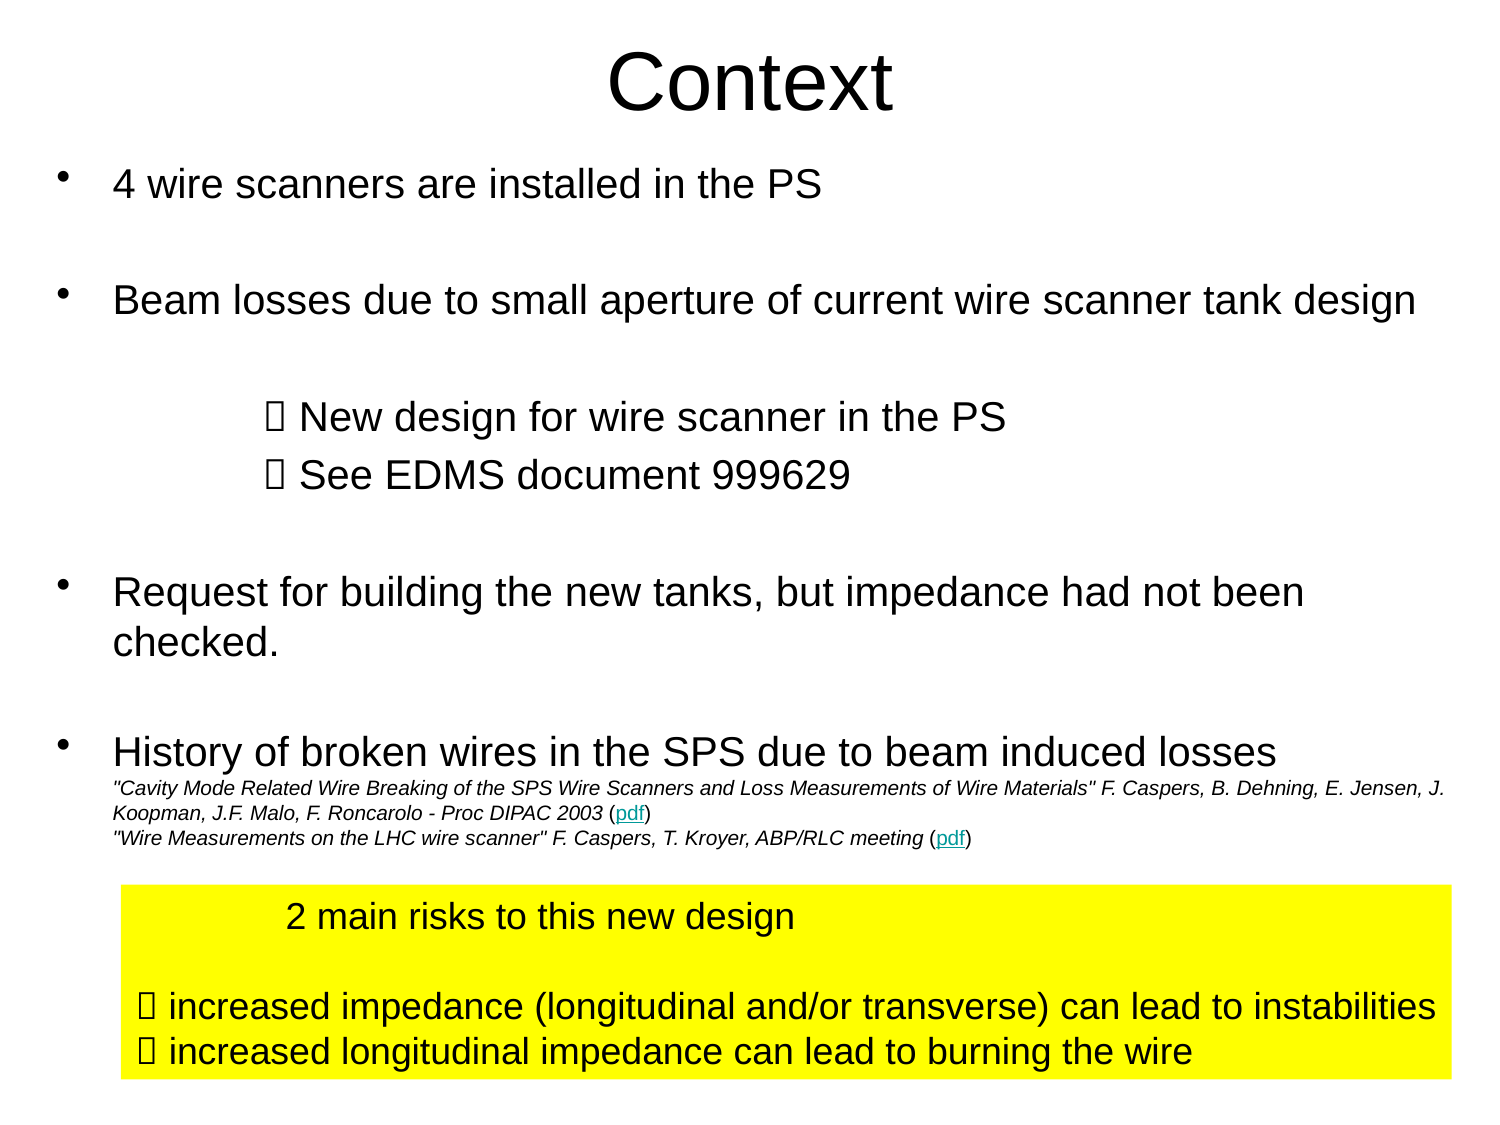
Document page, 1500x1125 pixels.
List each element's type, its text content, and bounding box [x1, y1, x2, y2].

text_box 2 main risks to this new design  increased impedance (longitudinal and/or transverse) can lead to instabilities  increased longitudinal impedance can lead to burning the wire [120, 884, 1452, 1080]
title Context [74, 30, 1426, 124]
list 4 wire scanners are installed in the PS Beam losses due to small aperture of current wire scanner tank design  New design for wire scanner in the PS  See EDMS document 999629 Request for building the new tanks, but impedance had not been checked. History of broken wires in the SPS due to beam induced losses "Cavity Mode Related Wire Breaking of the SPS Wire Scanners and Loss Measurements of Wire Materials" F. Caspers, B. Dehning, E. Jensen, J. Koopman, J.F. Malo, F. Roncarolo - Proc DIPAC 2003 (pdf) "Wire Measurements on the LHC wire scanner" F. Caspers, T. Kroyer, ABP/RLC meeting (pdf) [40, 148, 1467, 969]
